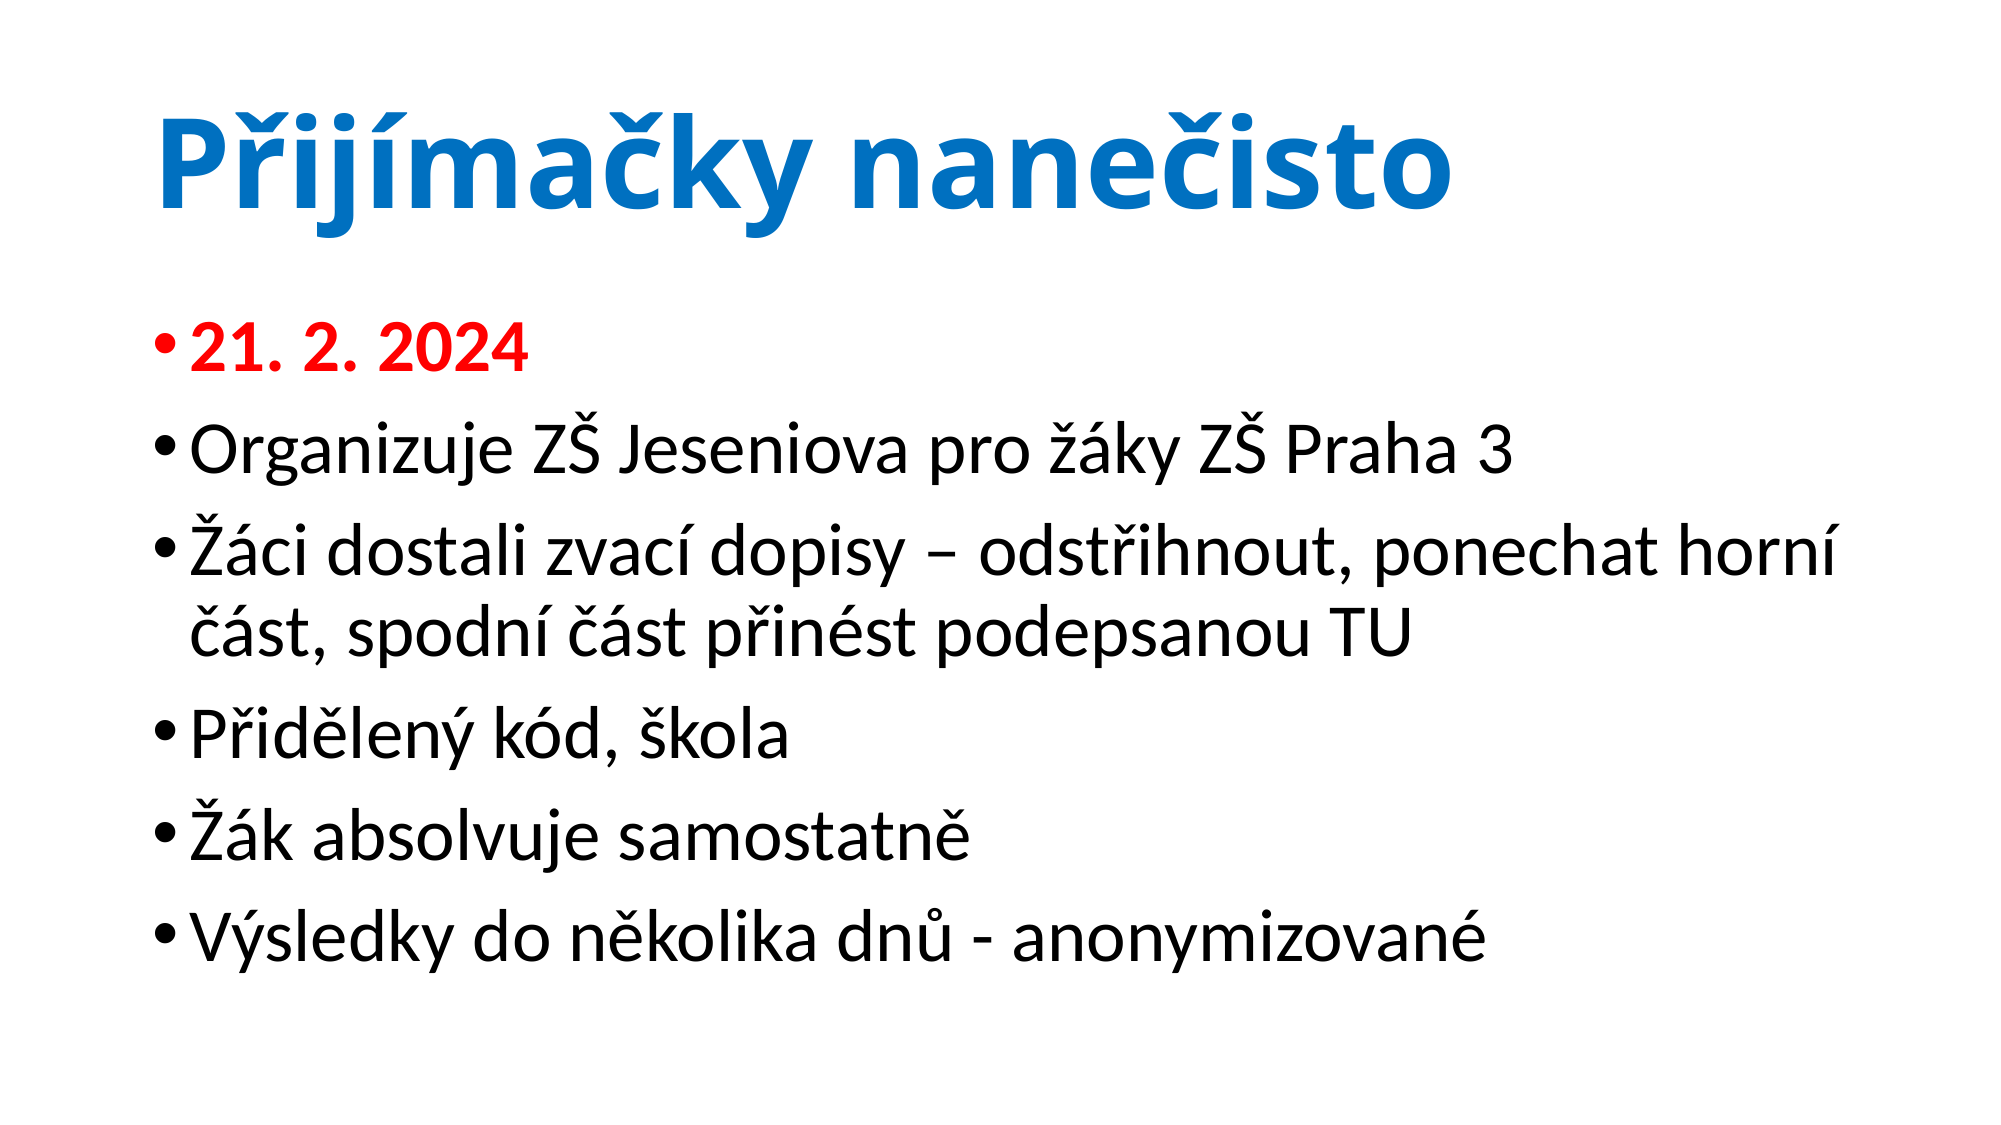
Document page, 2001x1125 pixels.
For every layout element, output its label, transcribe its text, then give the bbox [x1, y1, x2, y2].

list 21. 2. 2024 Organizuje ZŠ Jeseniova pro žáky ZŠ Praha 3 Žáci dostali zvací dopisy – odstřihnout, ponechat horní část, spodní část přinést podepsanou TU Přidělený kód, škola Žák absolvuje samostatně Výsledky do několika dnů - anonymizované [137, 299, 1863, 1014]
title Přijímačky nanečisto [137, 59, 1863, 278]
